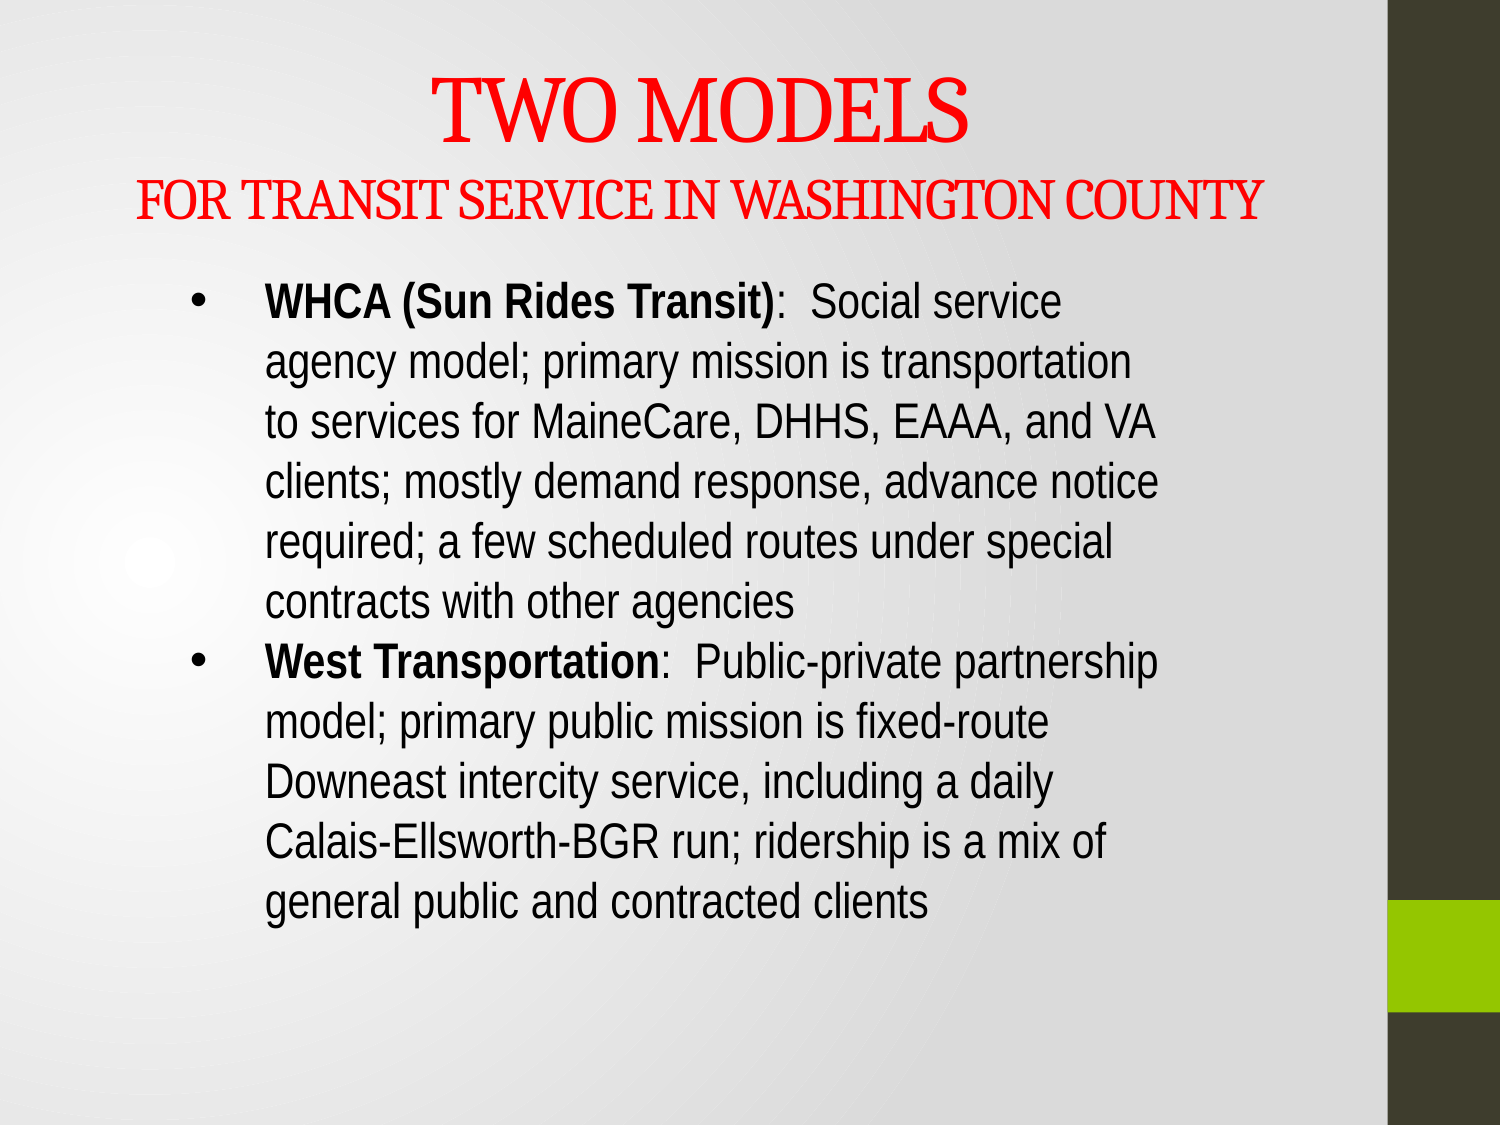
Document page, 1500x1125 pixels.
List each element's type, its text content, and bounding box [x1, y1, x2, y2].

title TWO MODELS FOR TRANSIT SERVICE IN WASHINGTON COUNTY [75, 45, 1325, 233]
text_box WHCA (Sun Rides Transit): Social service agency model; primary mission is transportation to services for MaineCare, DHHS, EAAA, and VA clients; mostly demand response, advance notice required; a few scheduled routes under special contracts with other agencies West Transportation: Public-private partnership model; primary public mission is fixed-route Downeast intercity service, including a daily Calais-Ellsworth-BGR run; ridership is a mix of general public and contracted clients [174, 261, 1188, 937]
